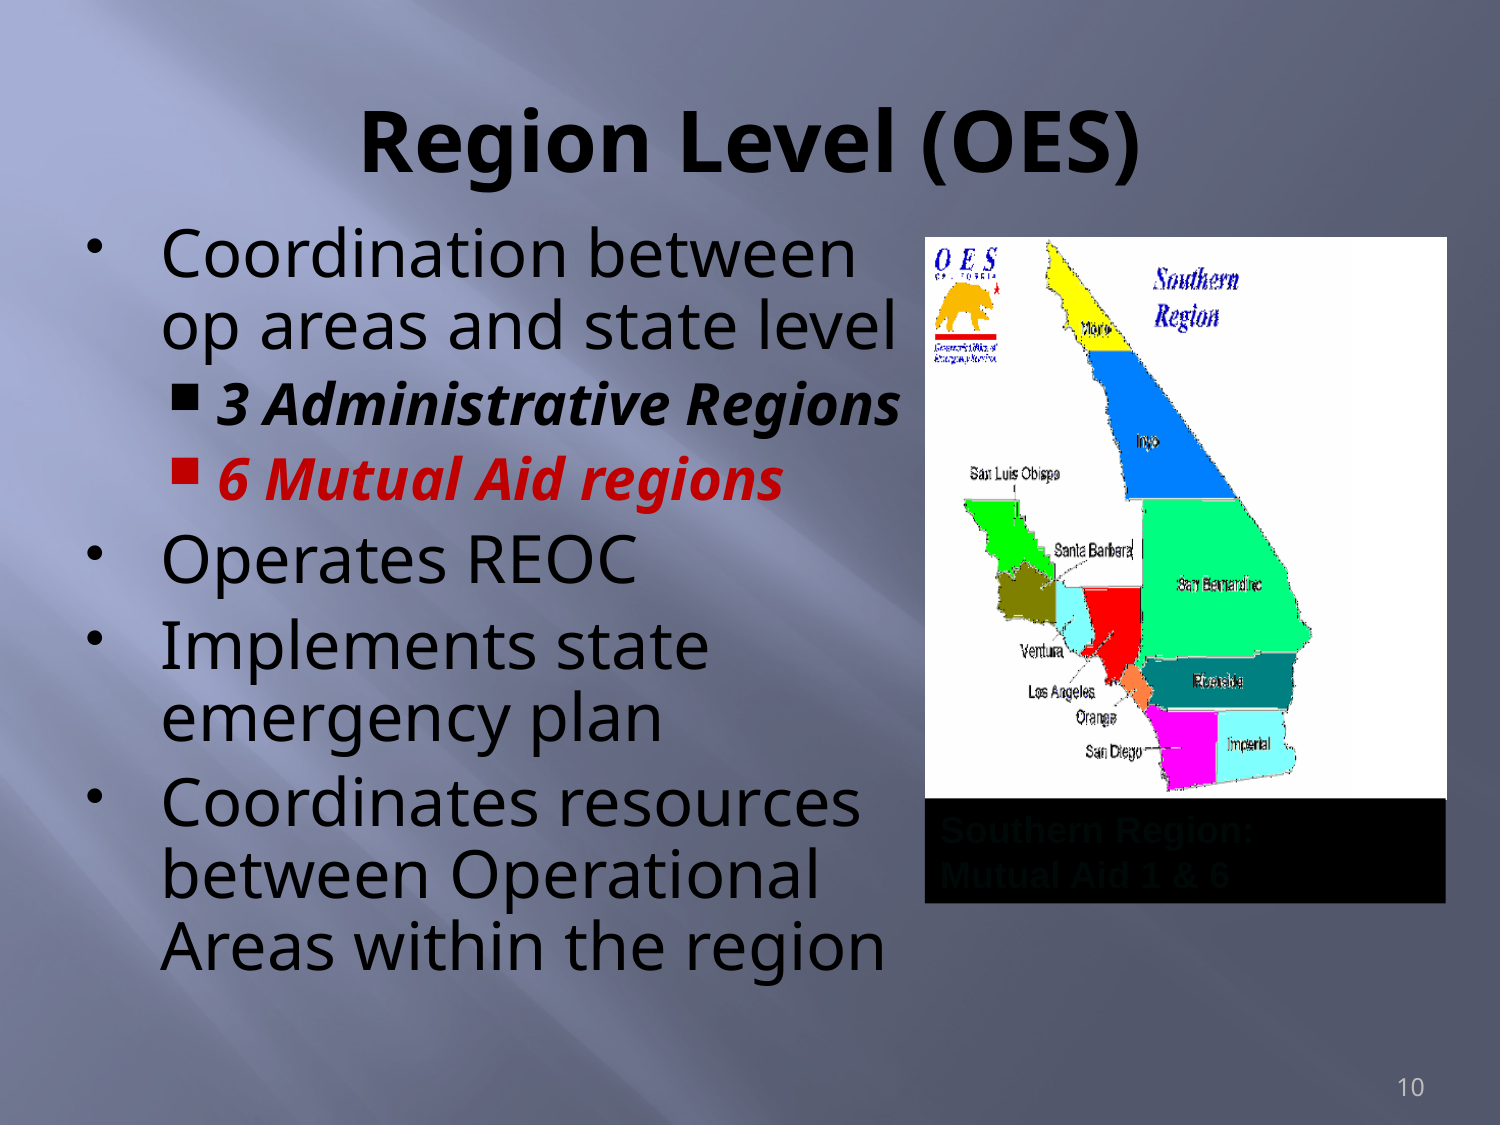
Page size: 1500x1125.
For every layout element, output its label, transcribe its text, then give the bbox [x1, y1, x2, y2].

list Coordination between op areas and state level 3 Administrative Regions 6 Mutual Aid regions Operates REOC Implements state emergency plan Coordinates resources between Operational Areas within the region [48, 212, 944, 1003]
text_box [924, 237, 1448, 904]
slide_number 10 [1299, 1052, 1425, 1113]
title Region Level (OES) [75, 45, 1425, 233]
